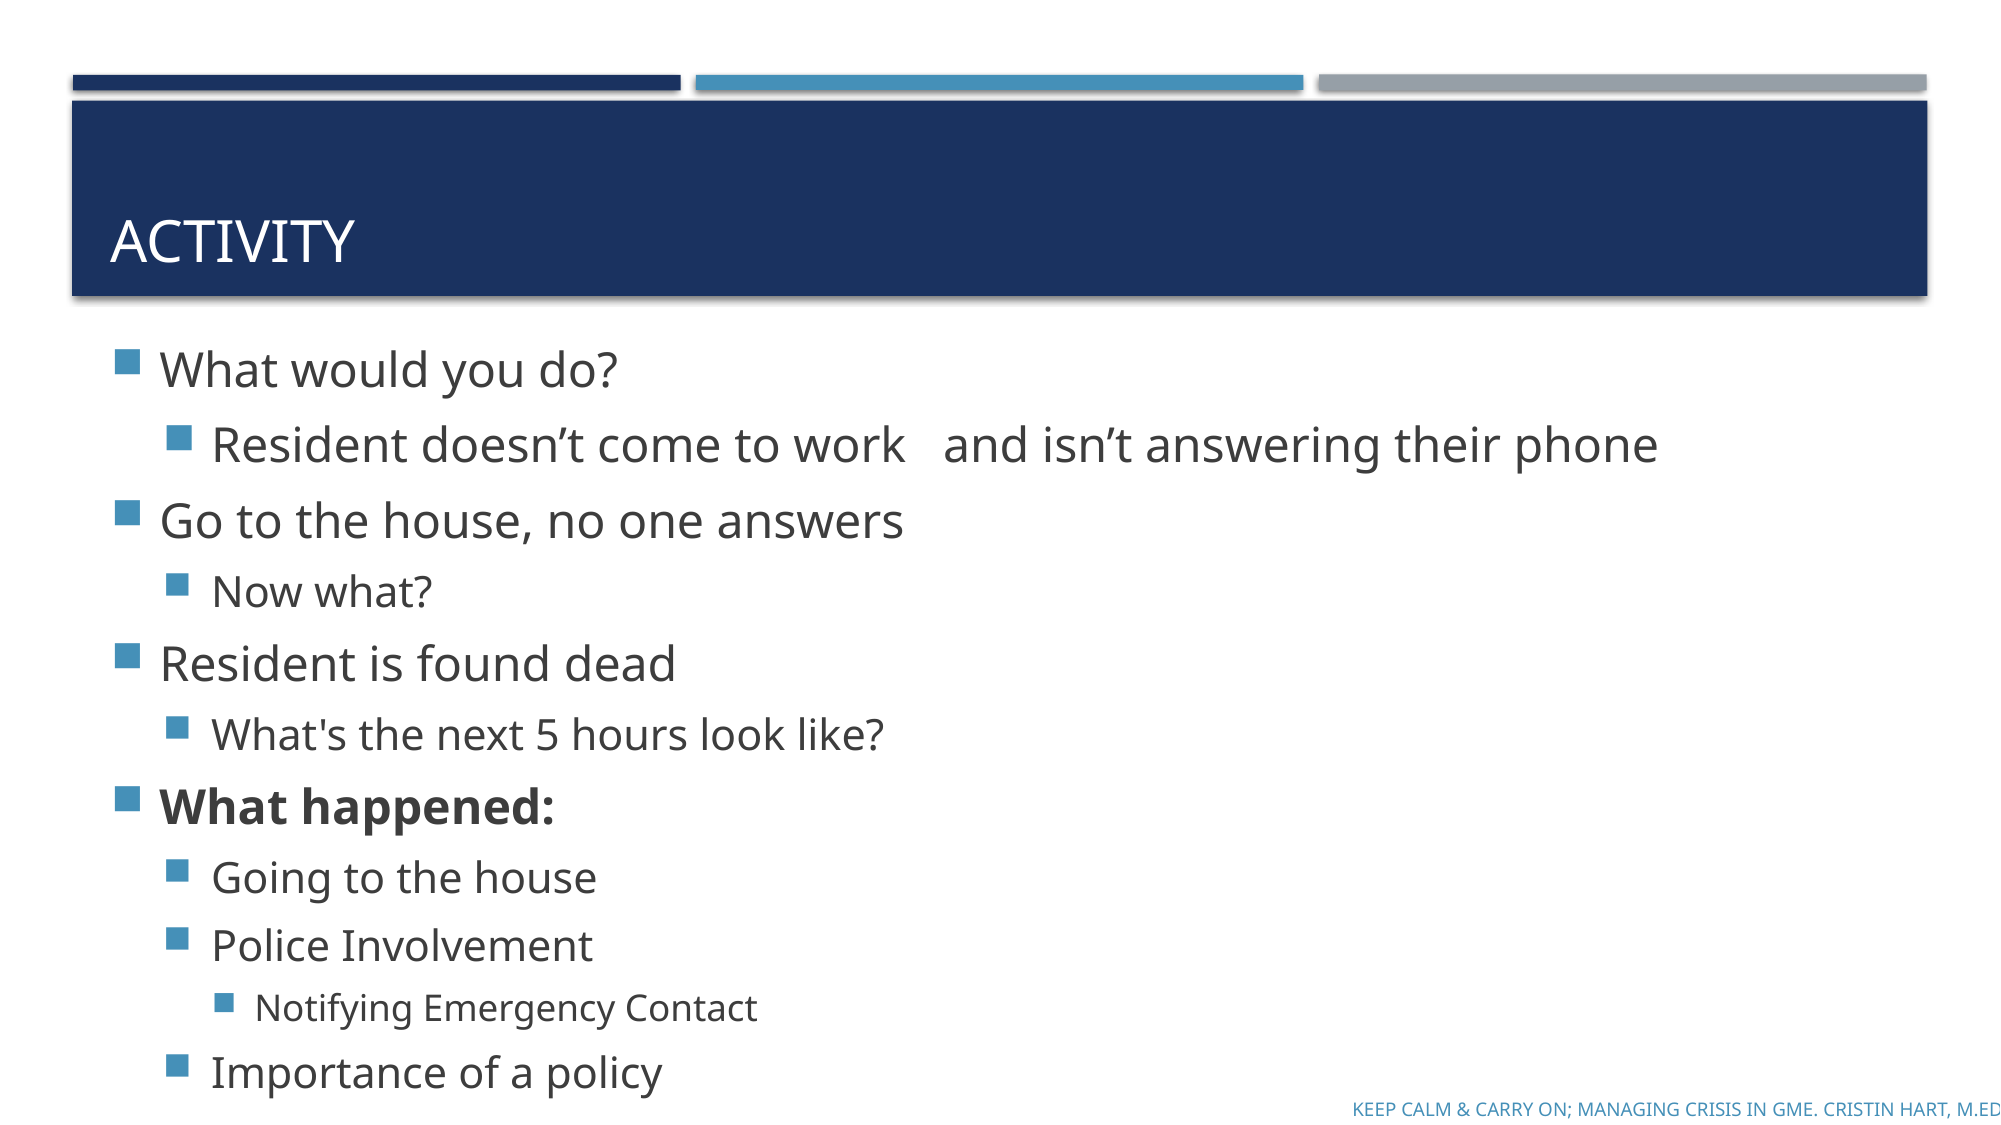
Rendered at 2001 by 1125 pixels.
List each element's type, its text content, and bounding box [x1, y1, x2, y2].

footer Keep Calm & Carry On; Managing Crisis in GME. Cristin Hart, M.Ed. [1337, 1078, 2000, 1125]
list What would you do? Resident doesn’t come to work and isn’t answering their phone Go to the house, no one answers Now what? Resident is found dead What's the next 5 hours look like? What happened: Going to the house Police Involvement Notifying Emergency Contact Importance of a policy [95, 331, 1905, 1107]
title Activity [95, 115, 1905, 282]
